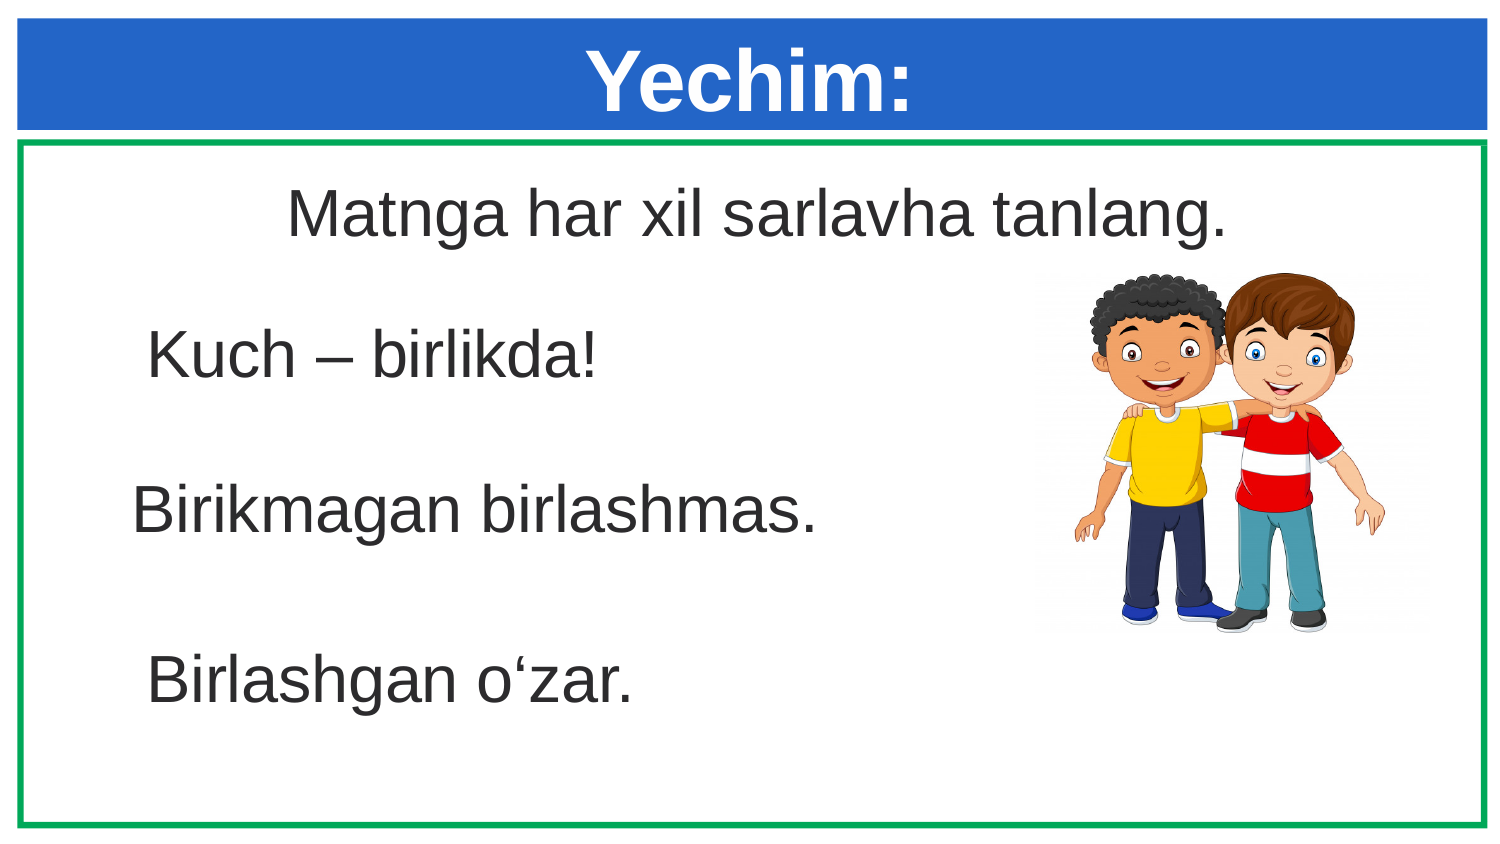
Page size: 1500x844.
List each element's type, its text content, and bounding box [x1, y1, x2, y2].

text_box Kuch – birlikda! [131, 303, 782, 399]
list Birikmagan birlashmas. [131, 465, 897, 547]
title Yechim: [112, 34, 1388, 135]
text_box Birlashgan o‘zar. [131, 628, 829, 724]
text_box Matnga har xil sarlavha tanlang. [271, 162, 1246, 257]
picture [1035, 273, 1430, 633]
